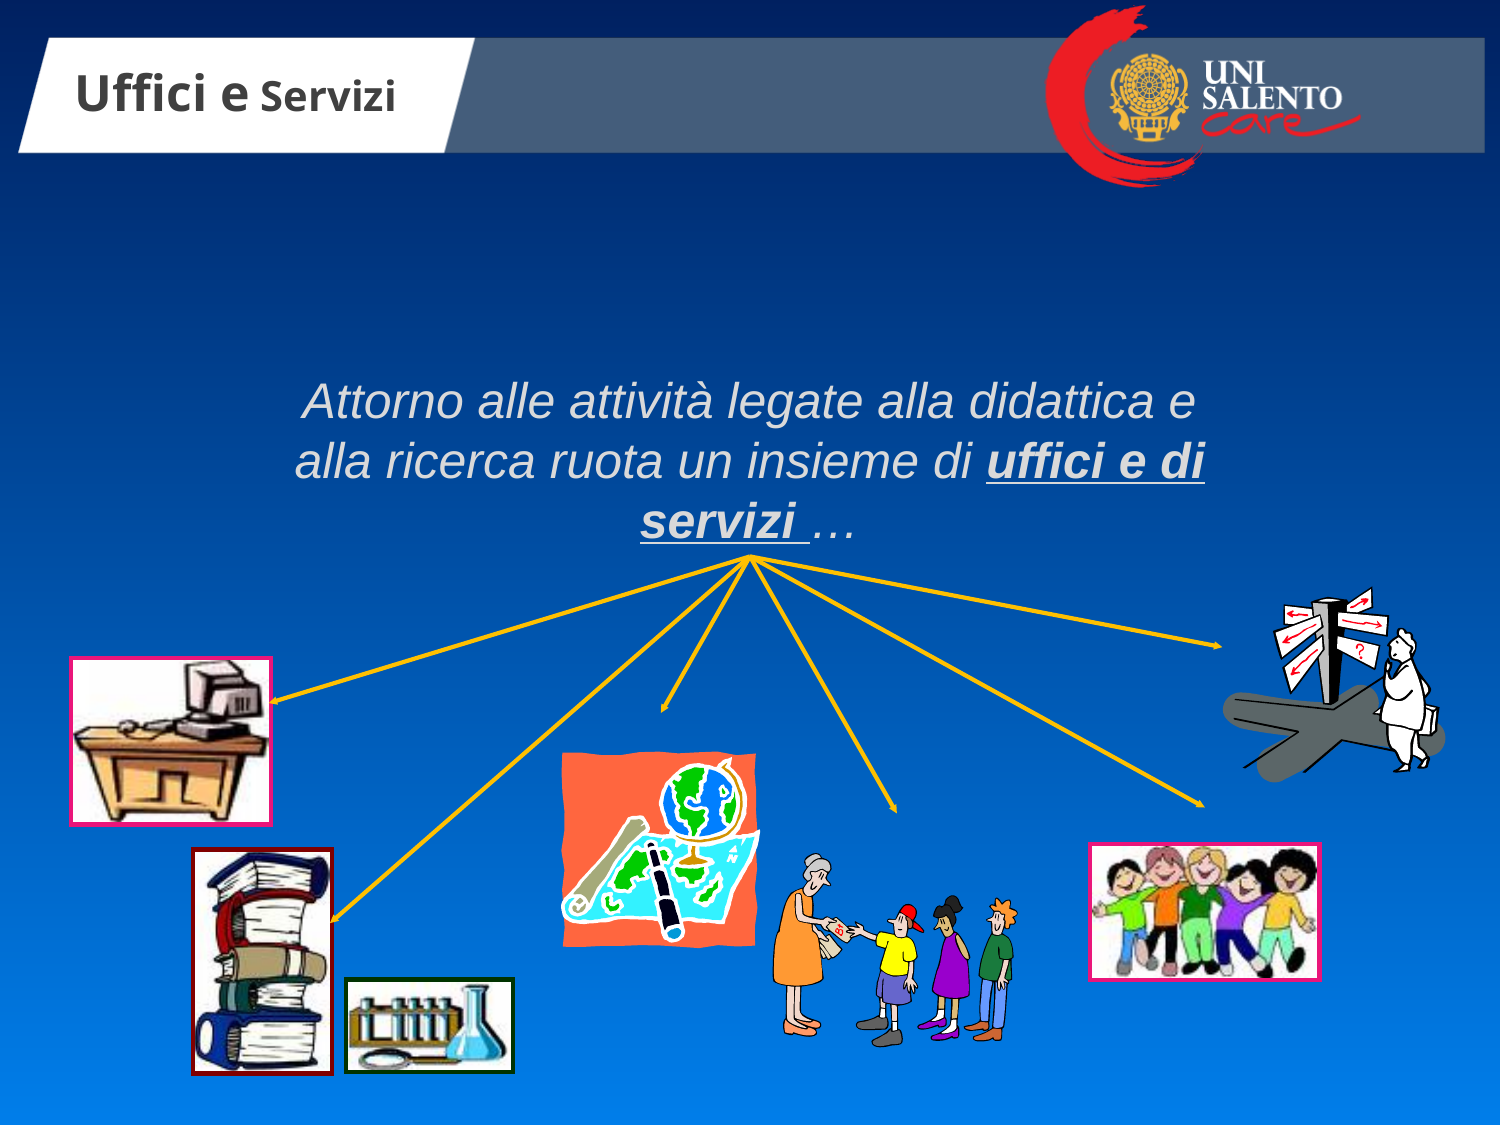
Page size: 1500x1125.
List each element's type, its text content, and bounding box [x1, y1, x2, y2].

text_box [72, 585, 1449, 1072]
text_box Attorno alle attività legate alla didattica e alla ricerca ruota un insieme di uffici e di servizi … [277, 361, 1223, 553]
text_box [268, 558, 1223, 924]
picture [0, 0, 1496, 197]
